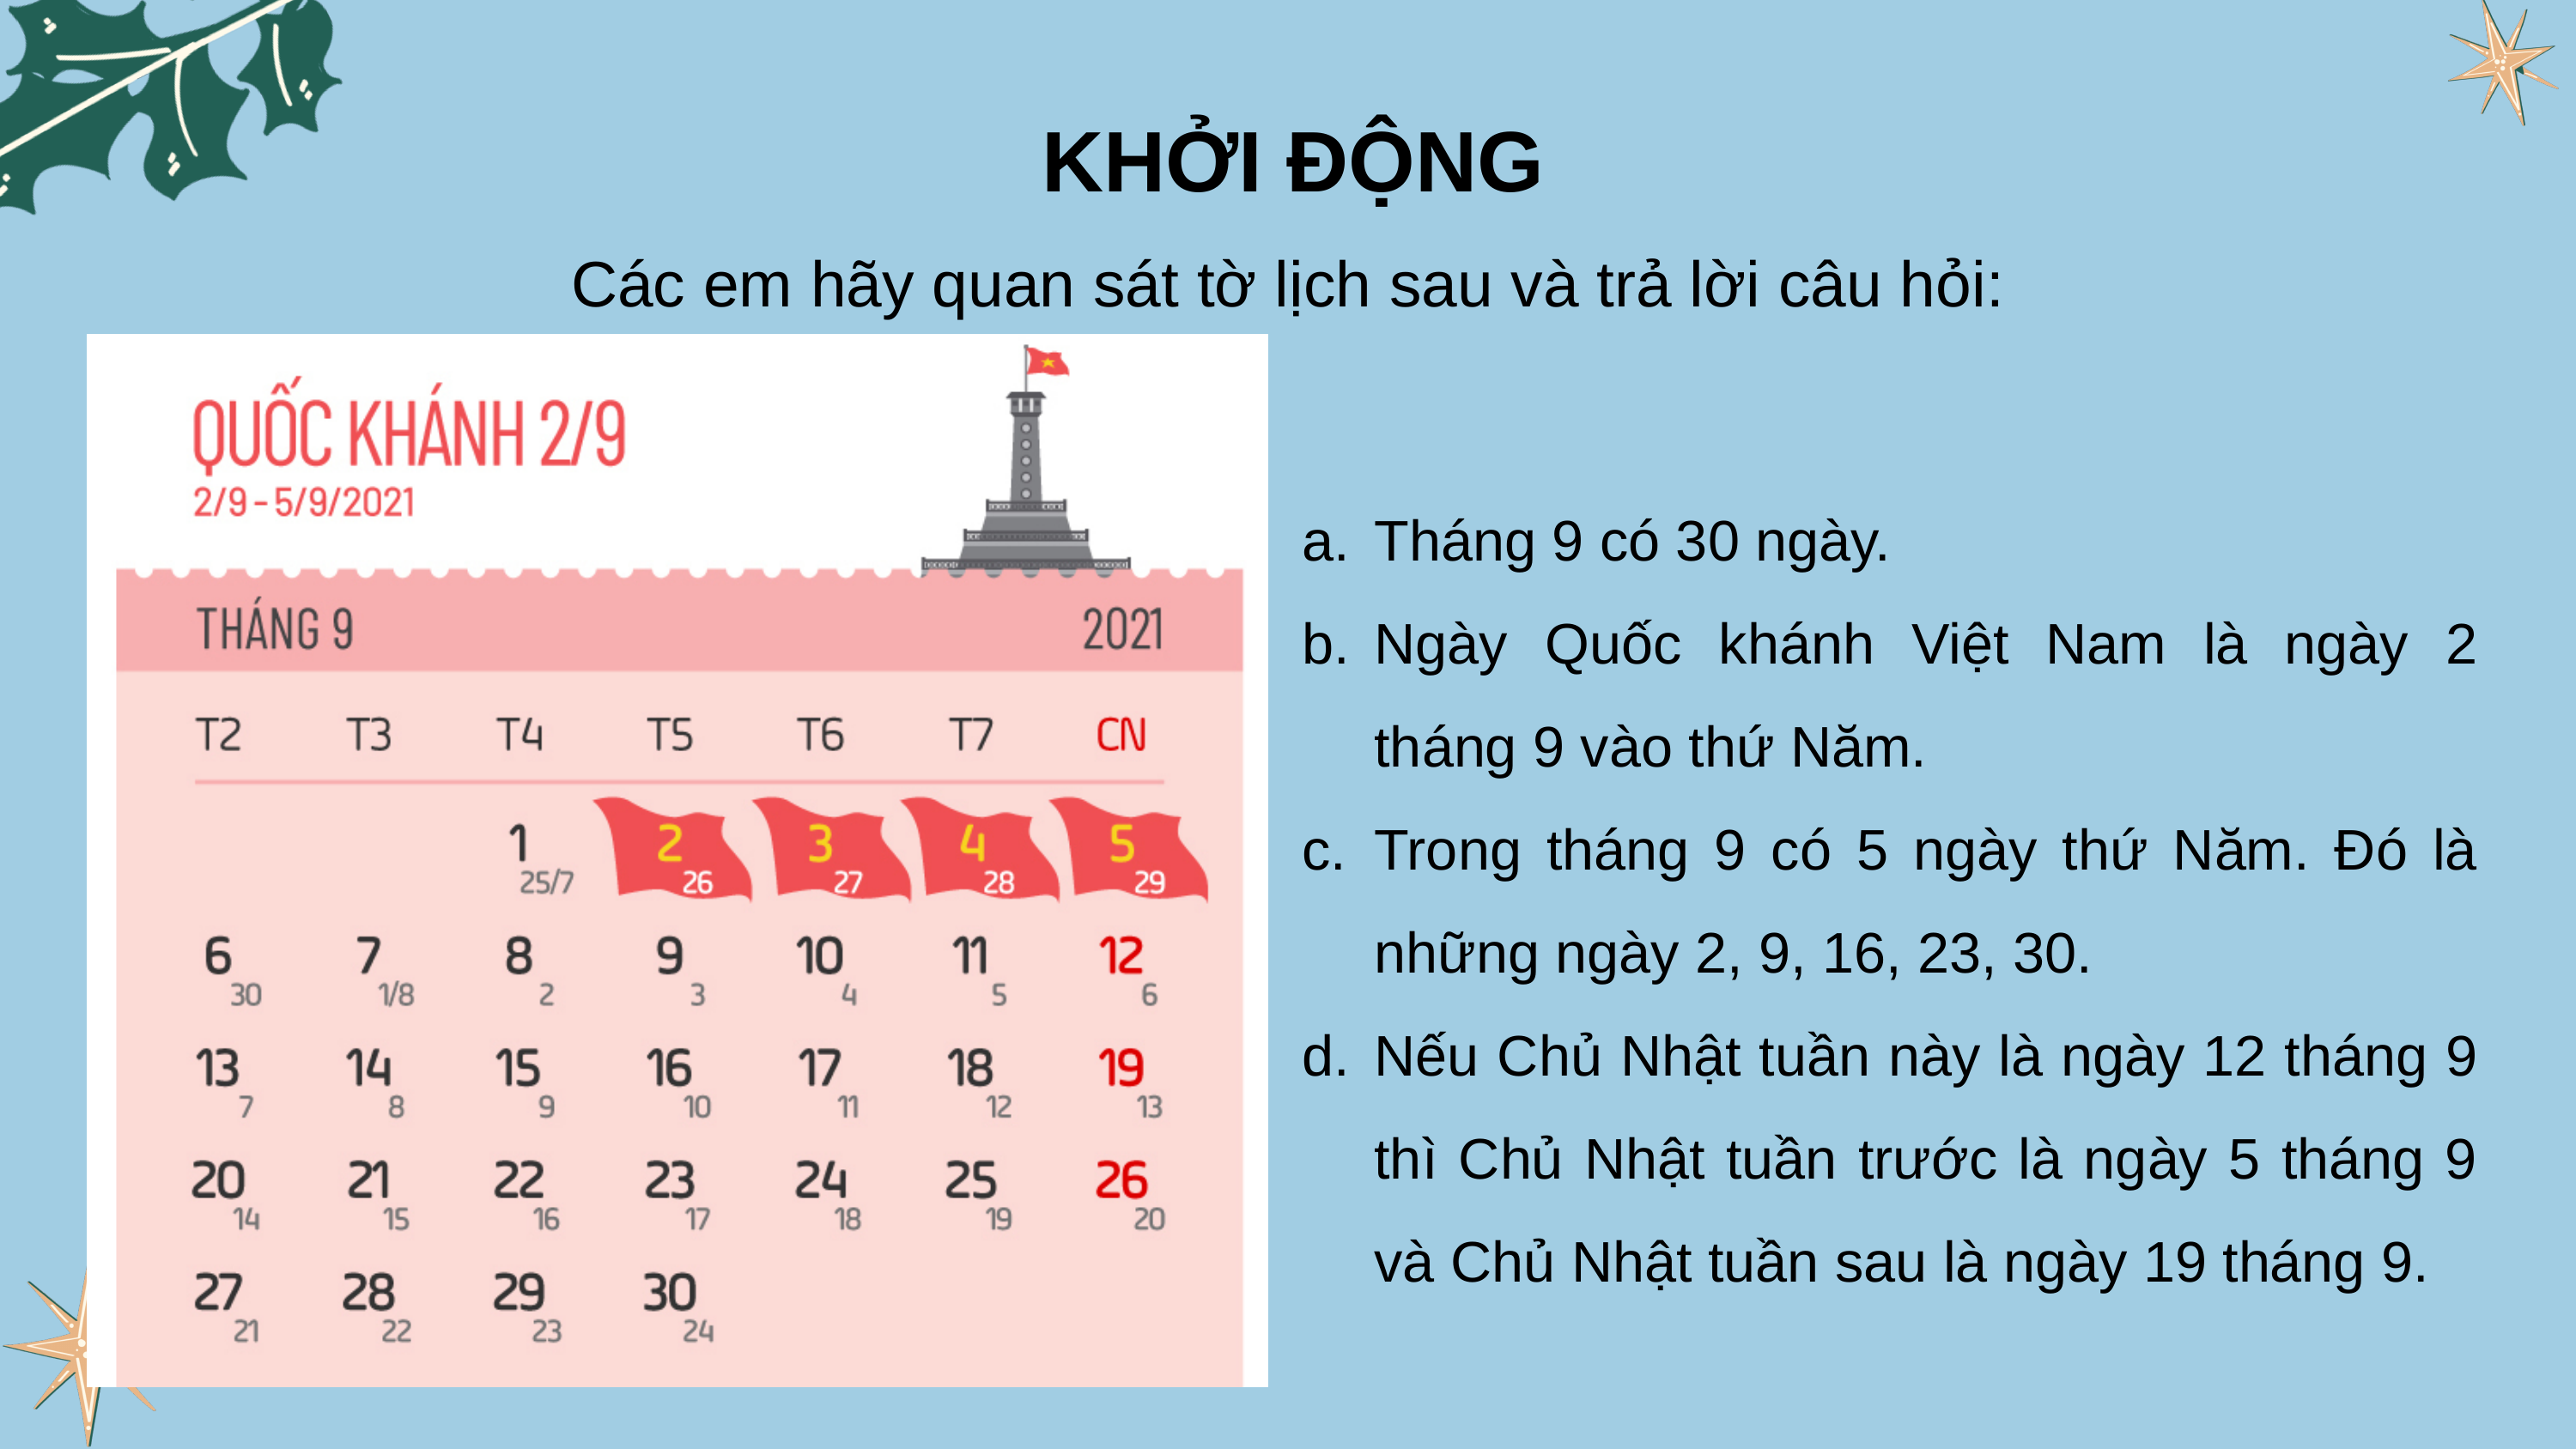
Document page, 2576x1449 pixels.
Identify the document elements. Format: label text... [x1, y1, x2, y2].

text_box Tháng 9 có 30 ngày. Ngày Quốc khánh Việt Nam là ngày 2 tháng 9 vào thứ Năm. Trong tháng 9 có 5 ngày thứ Năm. Đó là những ngày 2, 9, 16, 23, 30. Nếu Chủ Nhật tuần này là ngày 12 tháng 9 thì Chủ Nhật tuần trước là ngày 5 tháng 9 và Chủ Nhật tuần sau là ngày 19 tháng 9. [1289, 463, 2491, 1300]
text_box Các em hãy quan sát tờ lịch sau và trả lời câu hỏi: [290, 197, 2335, 327]
picture [2427, 0, 2575, 143]
text_box KHỞI ĐỘNG [332, 48, 2254, 197]
picture [0, 0, 1268, 1448]
